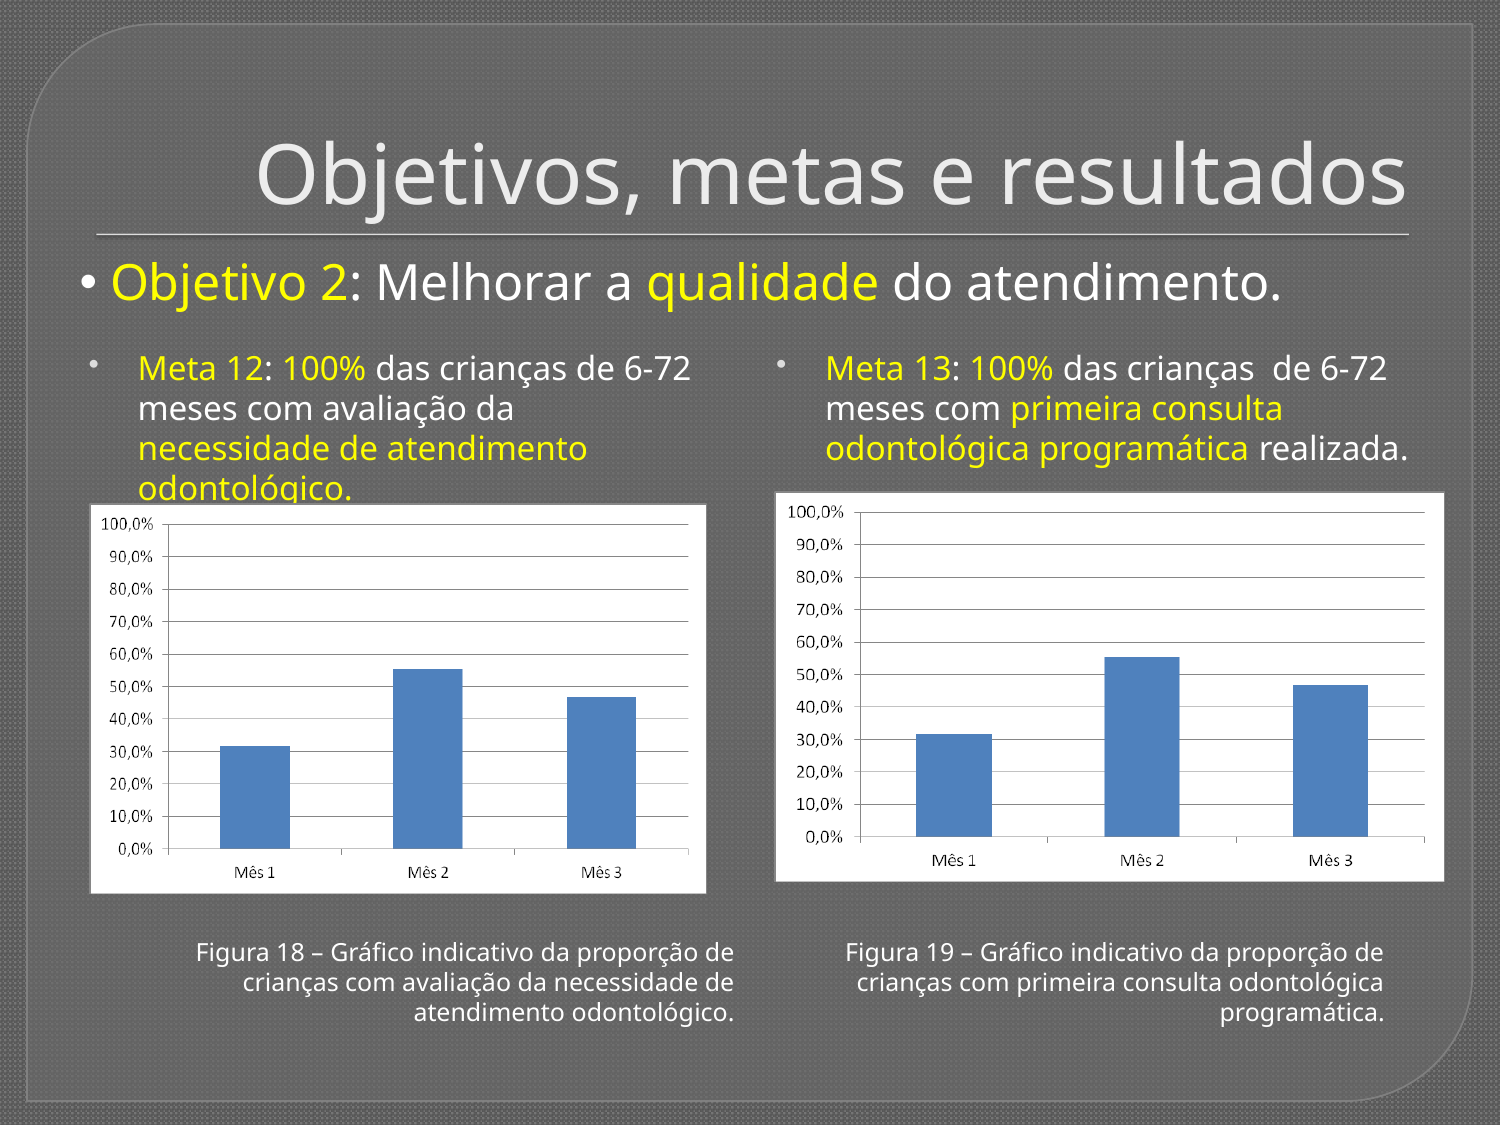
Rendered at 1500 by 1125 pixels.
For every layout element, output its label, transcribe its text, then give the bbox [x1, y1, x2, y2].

text_box Figura 19 – Gráfico indicativo da proporção de crianças com primeira consulta odontológica programática. [750, 928, 1400, 1034]
text_box Objetivo 2: Melhorar a qualidade do atendimento. [64, 243, 1424, 319]
list Meta 12: 100% das crianças de 6-72 meses com avaliação da necessidade de atendimento odontológico. [75, 270, 738, 1013]
picture [773, 491, 1445, 882]
picture [88, 503, 707, 894]
list Meta 13: 100% das crianças de 6-72 meses com primeira consulta odontológica programática realizada. [762, 270, 1425, 1013]
text_box Figura 18 – Gráfico indicativo da proporção de crianças com avaliação da necessidade de atendimento odontológico. [100, 928, 750, 1034]
title Objetivos, metas e resultados [75, 41, 1425, 230]
